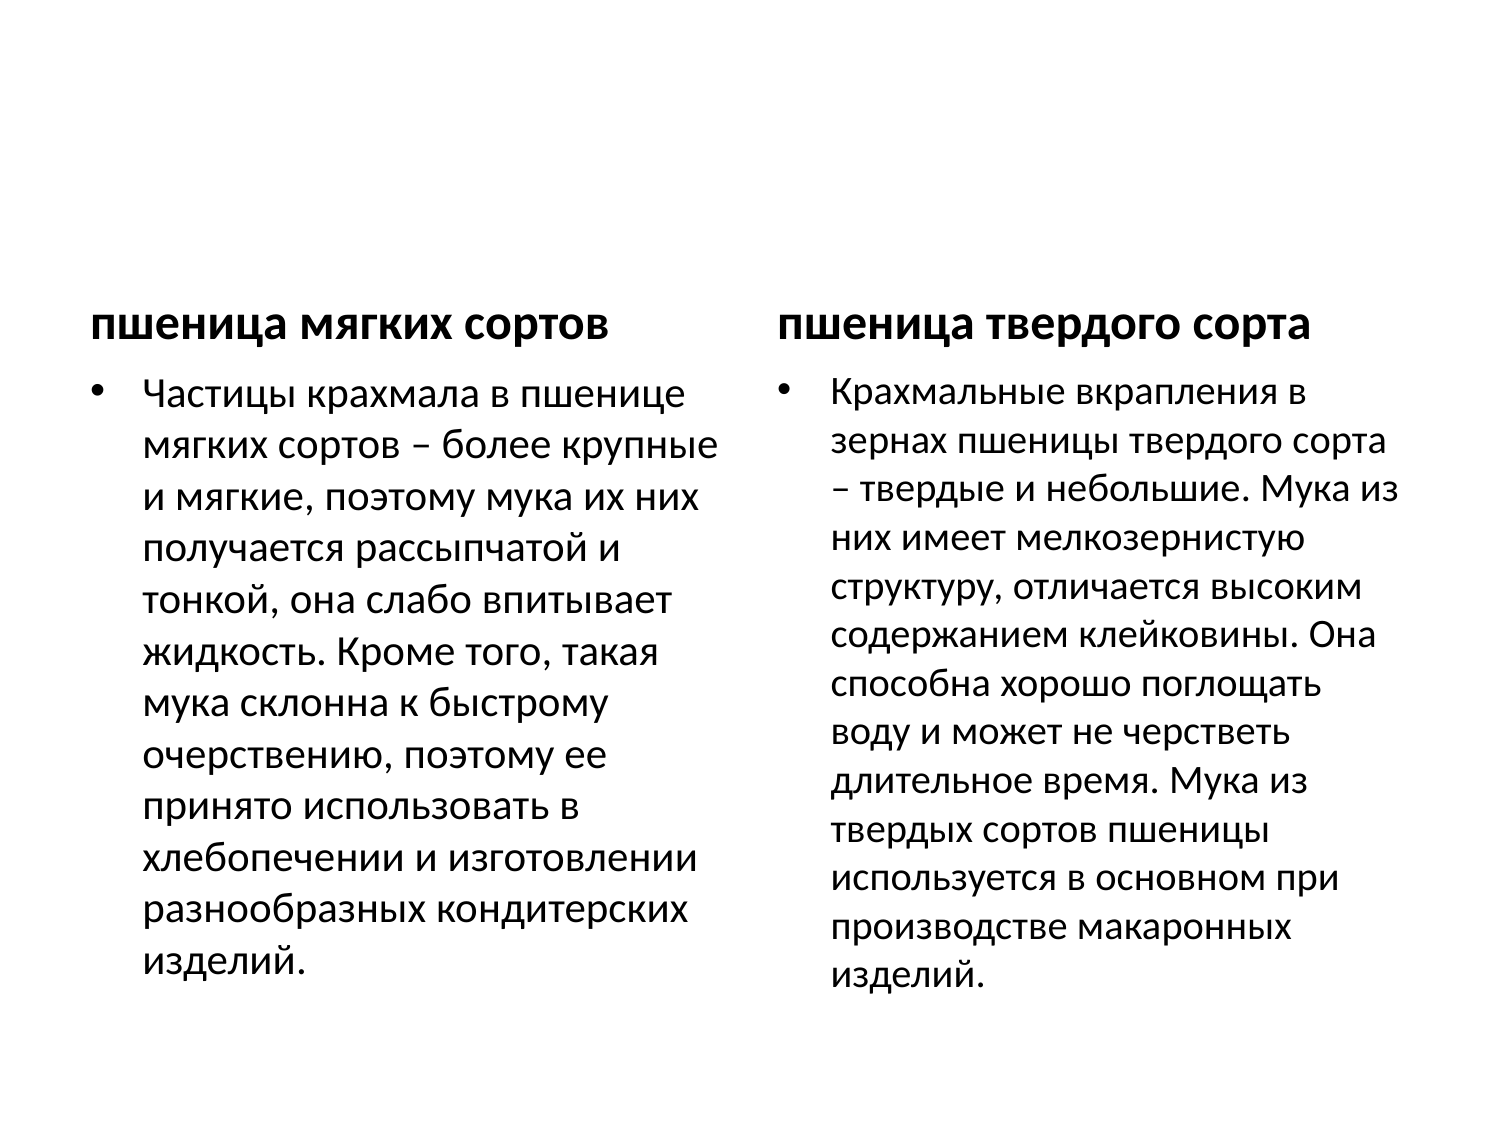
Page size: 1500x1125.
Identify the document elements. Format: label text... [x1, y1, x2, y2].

list пшеница мягких сортов [75, 251, 738, 356]
list Частицы крахмала в пшенице мягких сортов – более крупные и мягкие, поэтому мука их них получается рассыпчатой и тонкой, она слабо впитывает жидкость. Кроме того, такая мука склонна к быстрому очерствению, поэтому ее принято использовать в хлебопечении и изготовлении разнообразных кондитерских изделий. [75, 356, 738, 1005]
list Крахмальные вкрапления в зернах пшеницы твердого сорта – твердые и небольшие. Мука из них имеет мелкозернистую структуру, отличается высоким содержанием клейковины. Она способна хорошо поглощать воду и может не черстветь длительное время. Мука из твердых сортов пшеницы используется в основном при производстве макаронных изделий. [761, 356, 1425, 1005]
list пшеница твердого сорта [761, 251, 1425, 356]
